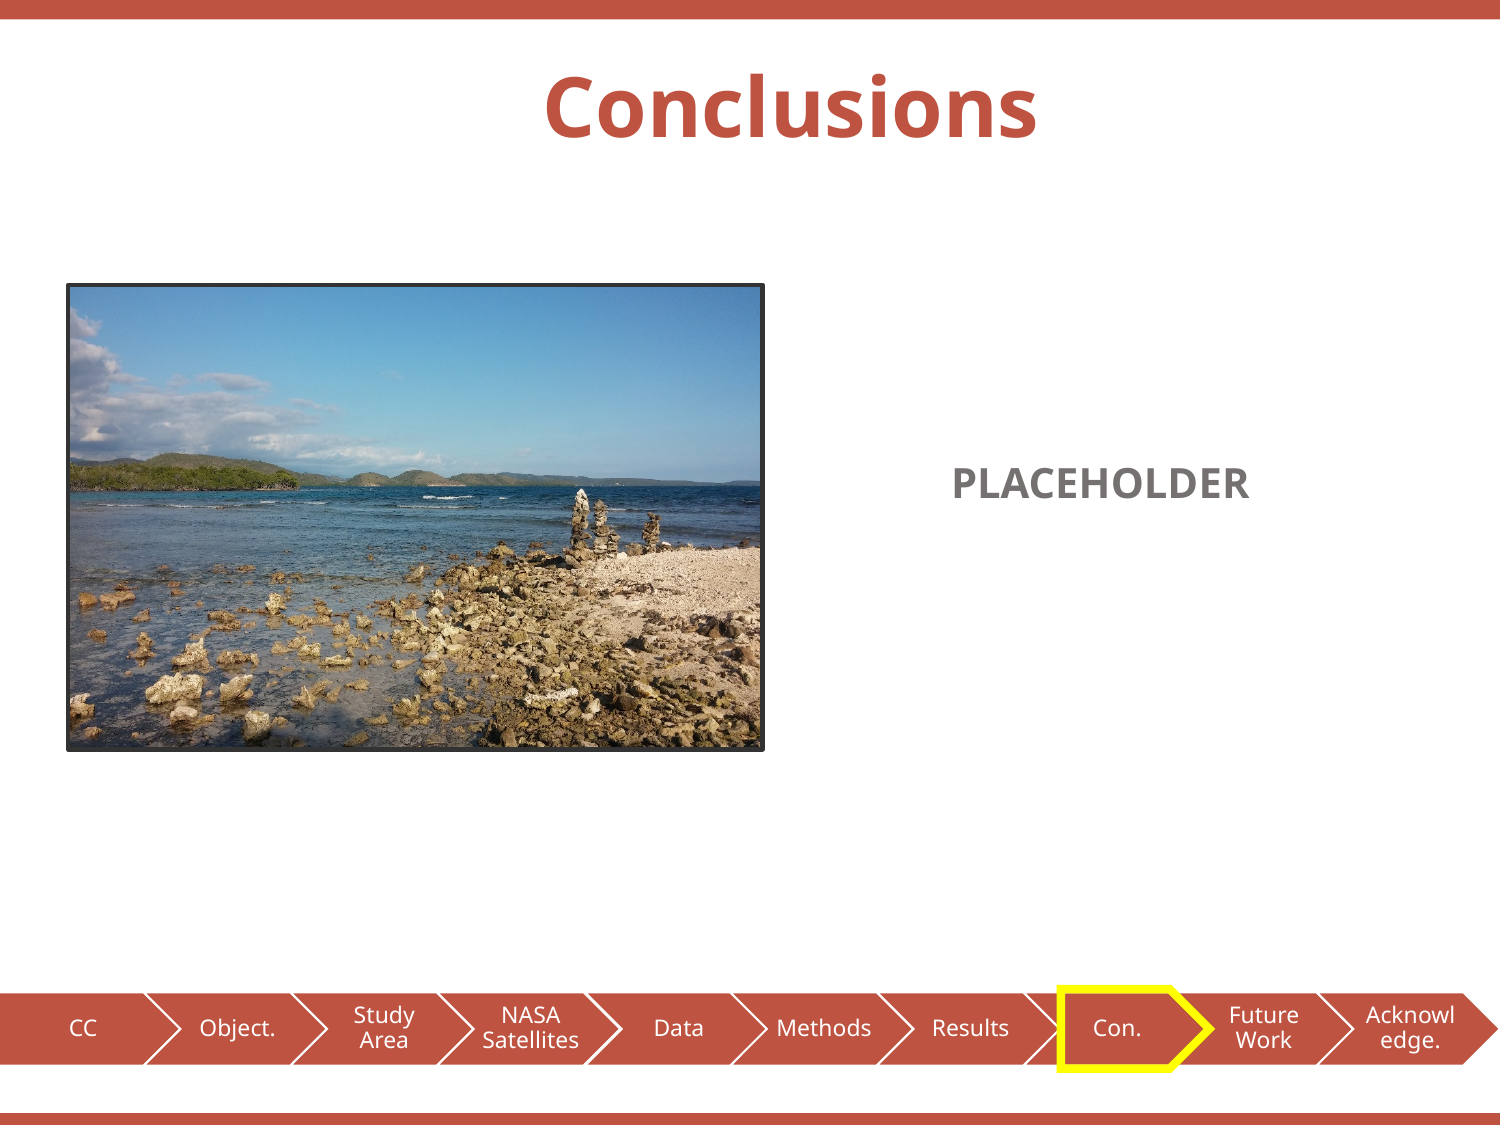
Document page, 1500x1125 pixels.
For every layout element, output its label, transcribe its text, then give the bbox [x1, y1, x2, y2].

list Conclusions [527, 0, 1113, 164]
picture [70, 286, 761, 748]
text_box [0, 865, 1500, 1125]
text_box PLACEHOLDER [936, 449, 1500, 514]
